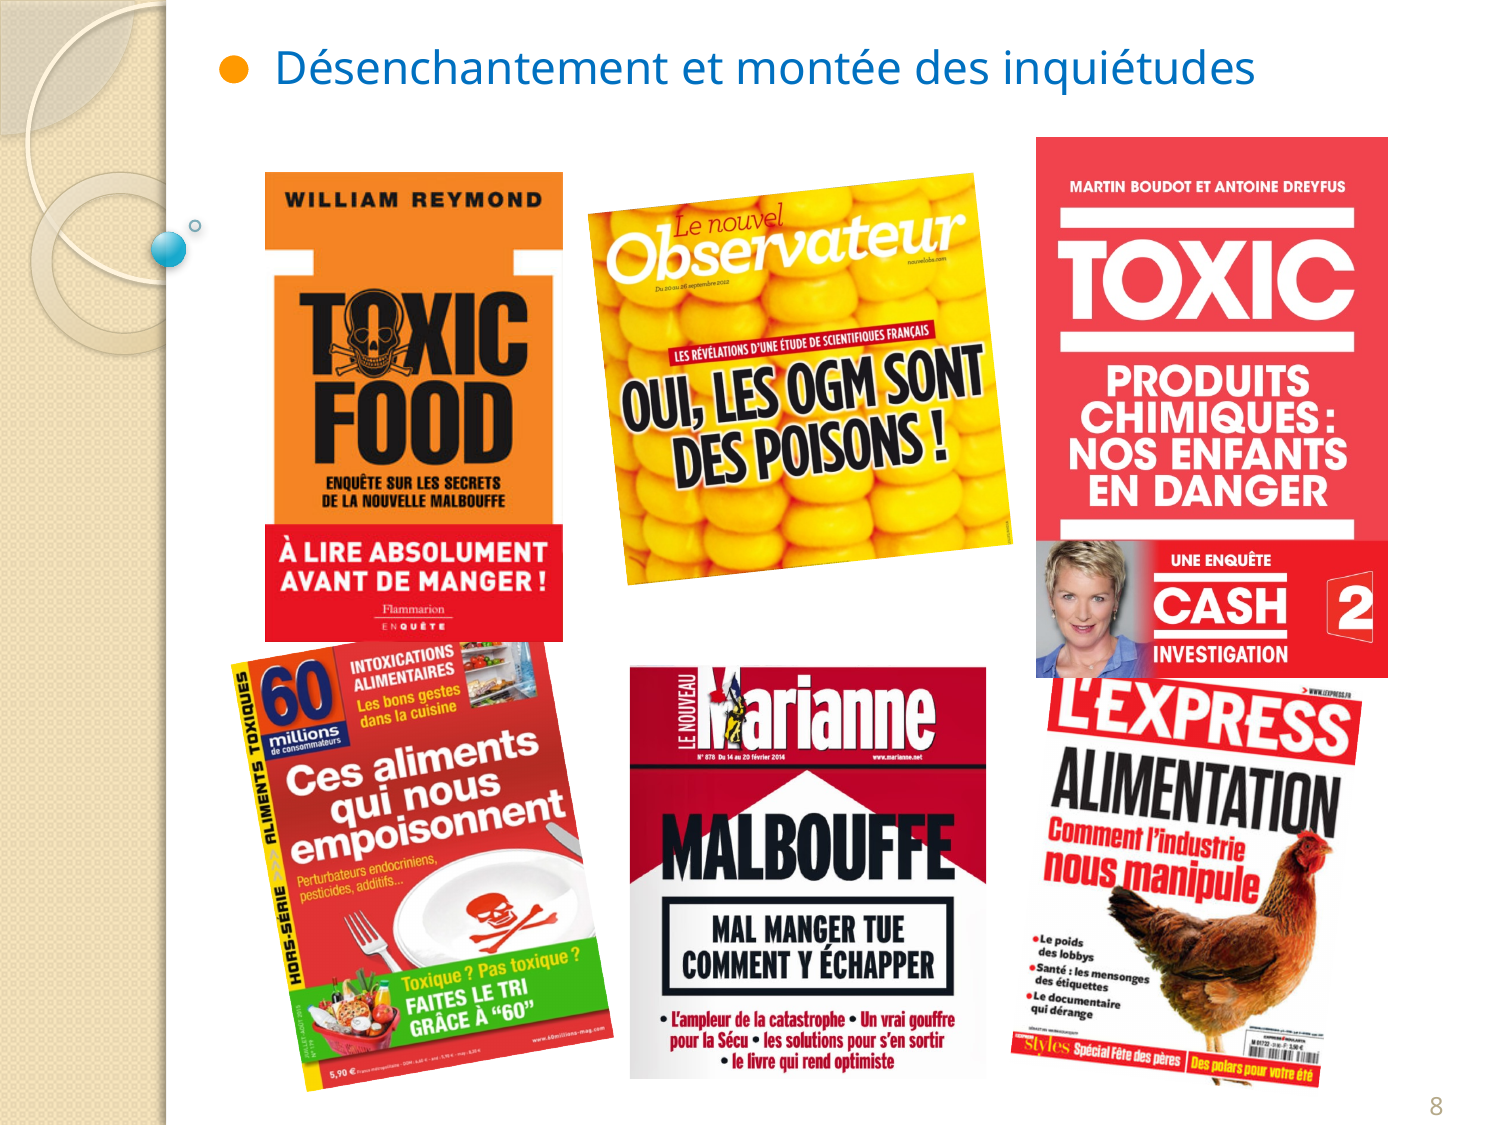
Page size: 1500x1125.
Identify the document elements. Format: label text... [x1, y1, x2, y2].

picture [629, 664, 987, 1079]
picture [231, 172, 613, 1091]
text_box Désenchantement et montée des inquiétudes [259, 30, 1500, 101]
picture [588, 172, 1014, 586]
picture [1010, 136, 1389, 1096]
text_box [218, 54, 250, 85]
slide_number 8 [1398, 1053, 1474, 1125]
